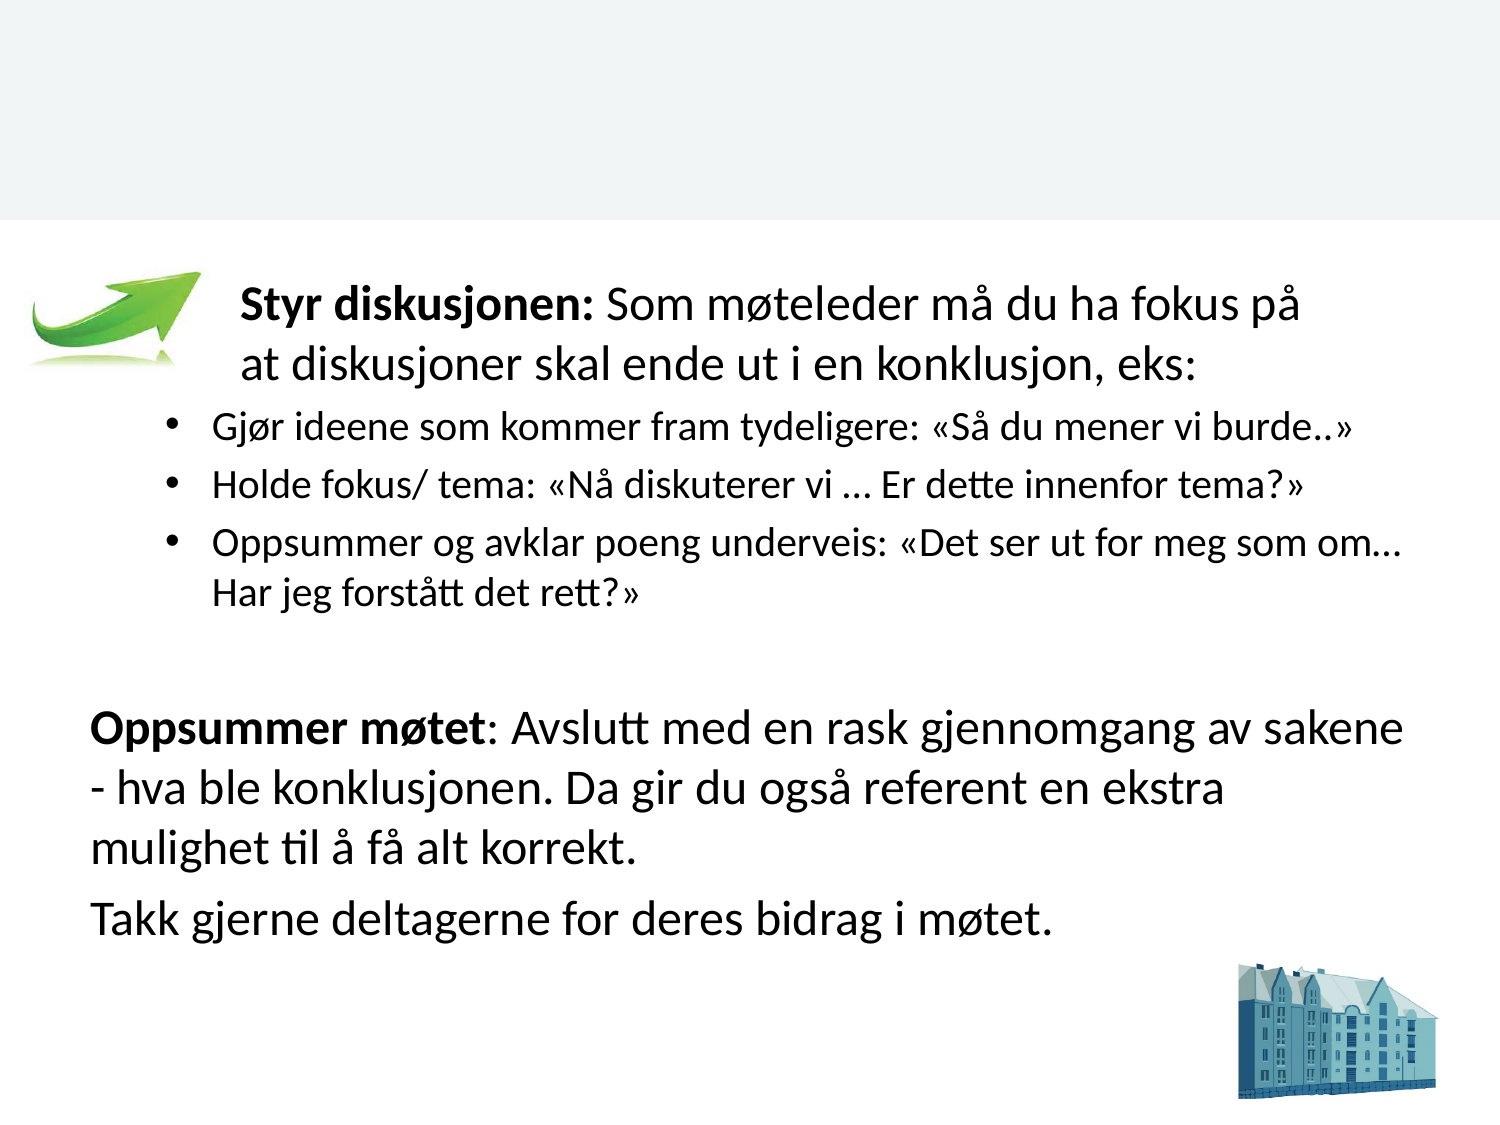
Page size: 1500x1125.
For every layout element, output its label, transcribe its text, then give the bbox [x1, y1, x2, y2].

list Styr diskusjonen: Som møteleder må du ha fokus på at diskusjoner skal ende ut i en konklusjon, eks: Gjør ideene som kommer fram tydeligere: «Så du mener vi burde..» Holde fokus/ tema: «Nå diskuterer vi … Er dette innenfor tema?» Oppsummer og avklar poeng underveis: «Det ser ut for meg som om… Har jeg forstått det rett?» Oppsummer møtet: Avslutt med en rask gjennomgang av sakene - hva ble konklusjonen. Da gir du også referent en ekstra mulighet til å få alt korrekt. Takk gjerne deltagerne for deres bidrag i møtet. [75, 262, 1425, 1005]
picture [1222, 946, 1447, 1107]
picture [0, 231, 219, 378]
